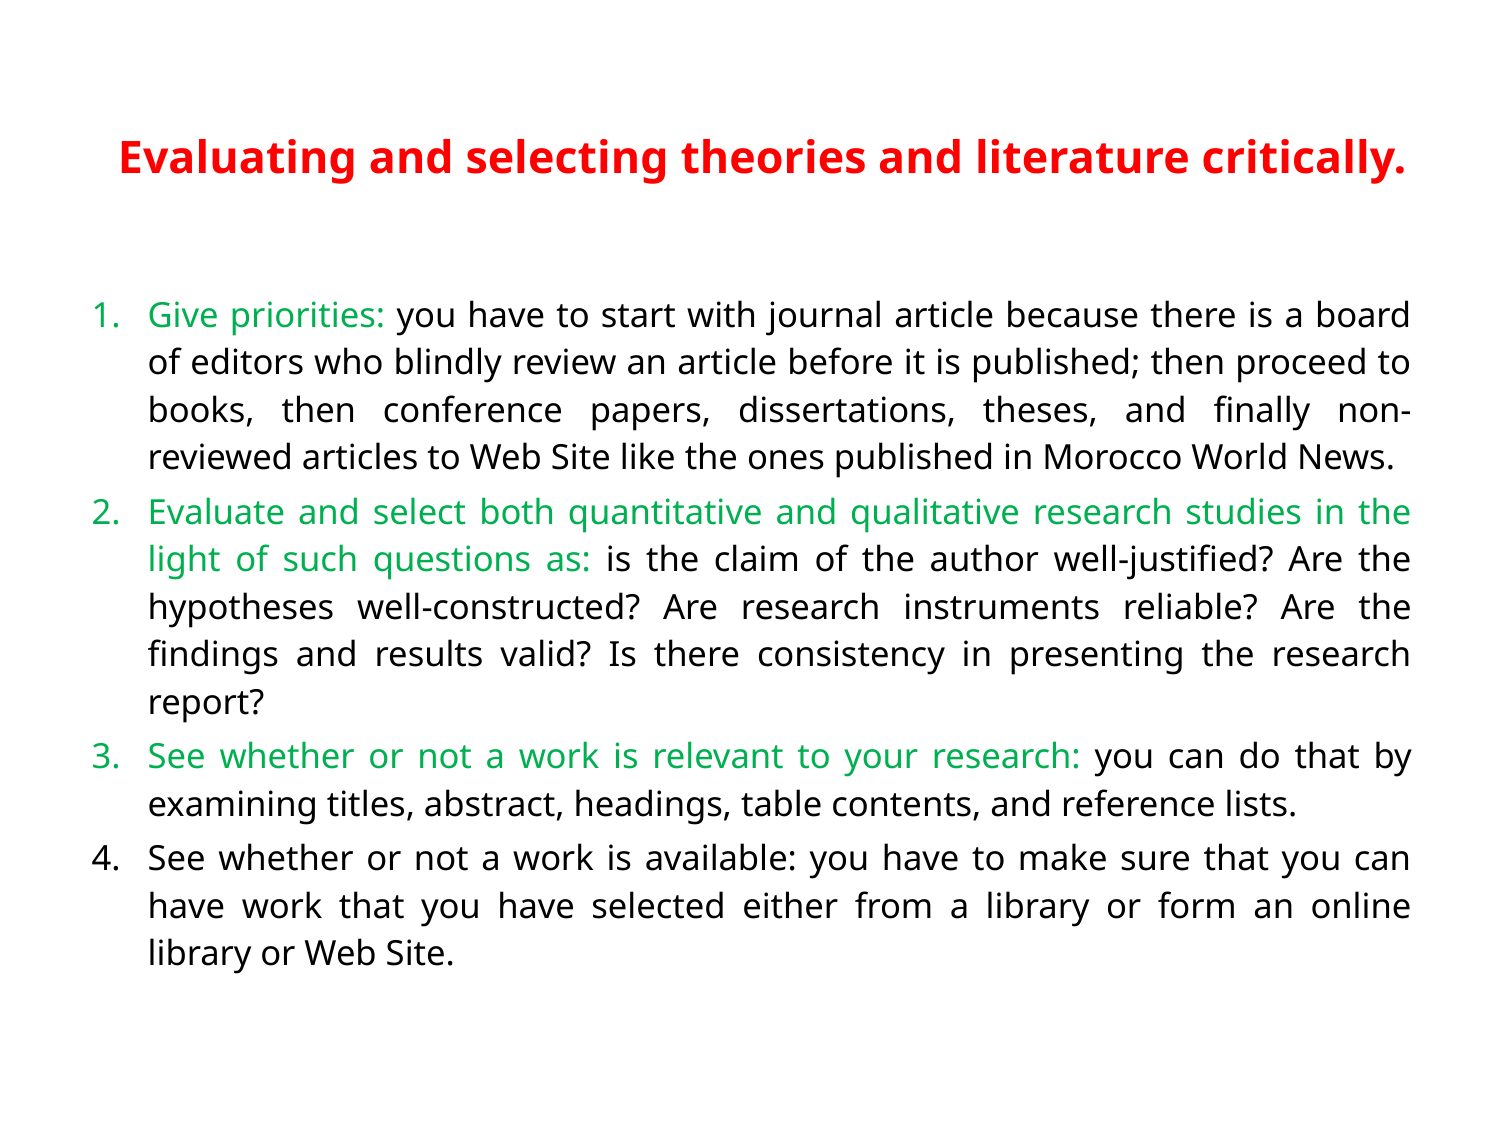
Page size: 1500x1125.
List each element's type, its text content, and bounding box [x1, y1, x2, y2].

list Give priorities: you have to start with journal article because there is a board of editors who blindly review an article before it is published; then proceed to books, then conference papers, dissertations, theses, and finally non-reviewed articles to Web Site like the ones published in Morocco World News. Evaluate and select both quantitative and qualitative research studies in the light of such questions as: is the claim of the author well-justified? Are the hypotheses well-constructed? Are research instruments reliable? Are the findings and results valid? Is there consistency in presenting the research report? See whether or not a work is relevant to your research: you can do that by examining titles, abstract, headings, table contents, and reference lists. See whether or not a work is available: you have to make sure that you can have work that you have selected either from a library or form an online library or Web Site. [76, 278, 1427, 1022]
title Evaluating and selecting theories and literature critically. [88, 101, 1439, 290]
